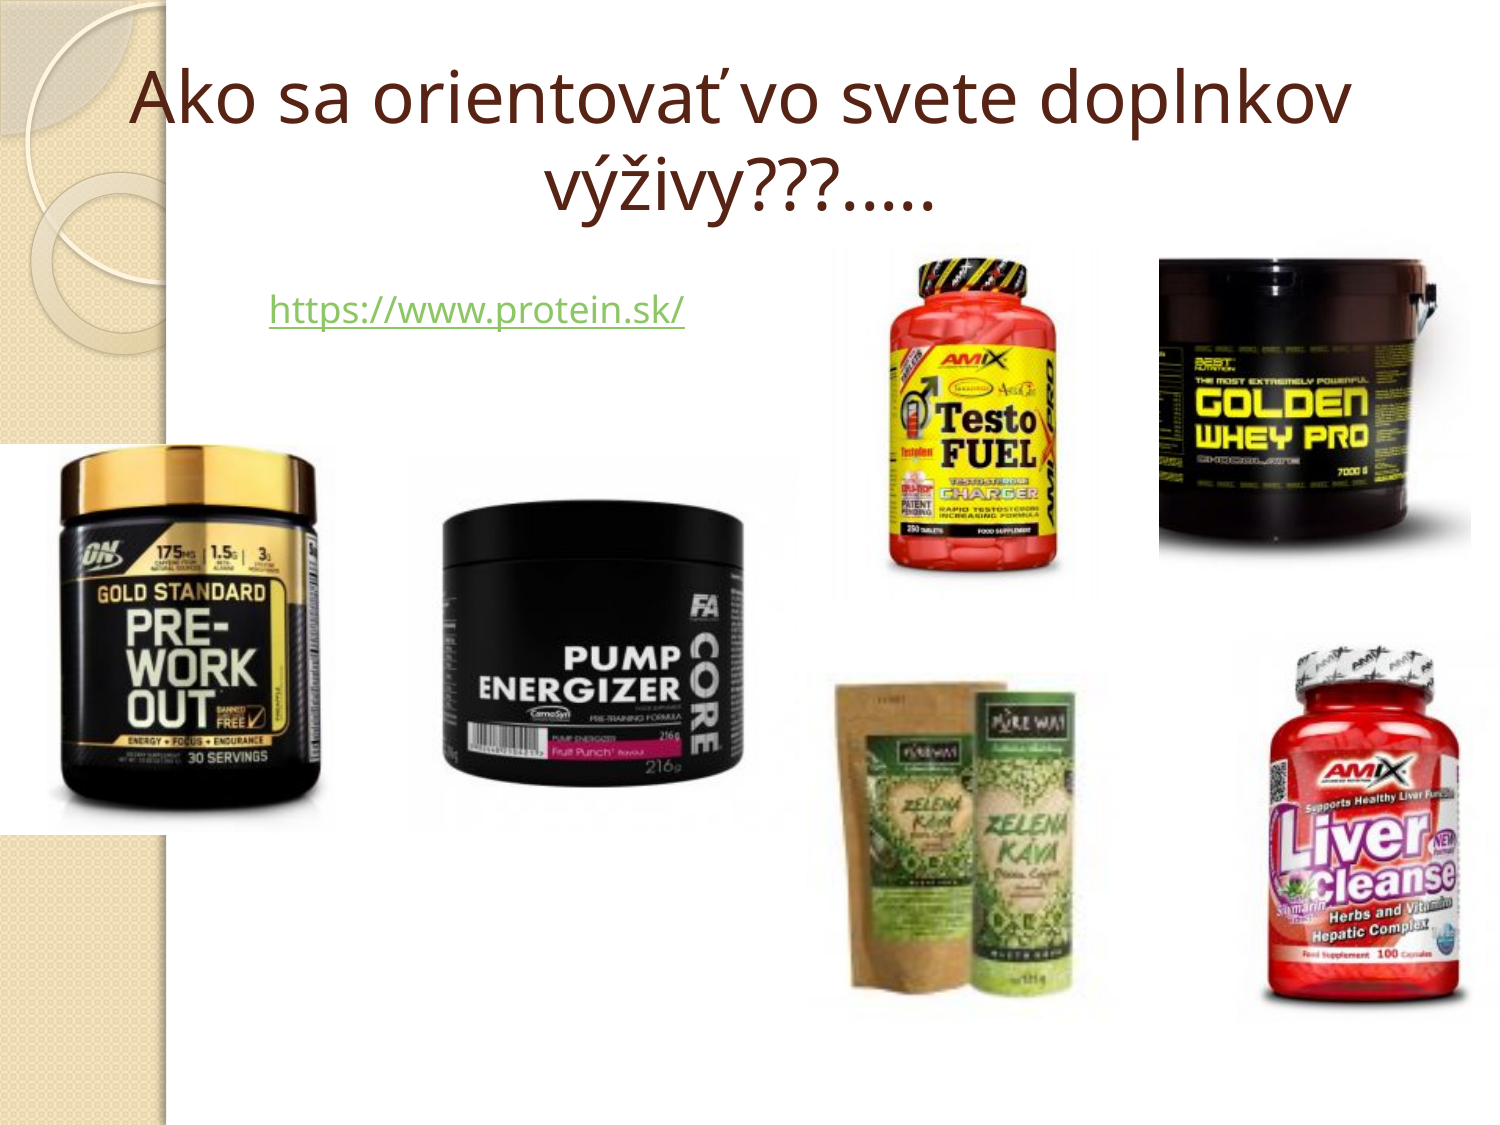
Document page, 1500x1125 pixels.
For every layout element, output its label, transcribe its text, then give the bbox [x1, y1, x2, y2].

picture [0, 443, 389, 835]
picture [407, 207, 1471, 841]
picture [1172, 631, 1500, 1023]
title Ako sa orientovať vo svete doplnkov výživy???..... [17, 42, 1466, 233]
picture [805, 631, 1119, 1036]
text_box https://www.protein.sk/ [253, 278, 790, 345]
